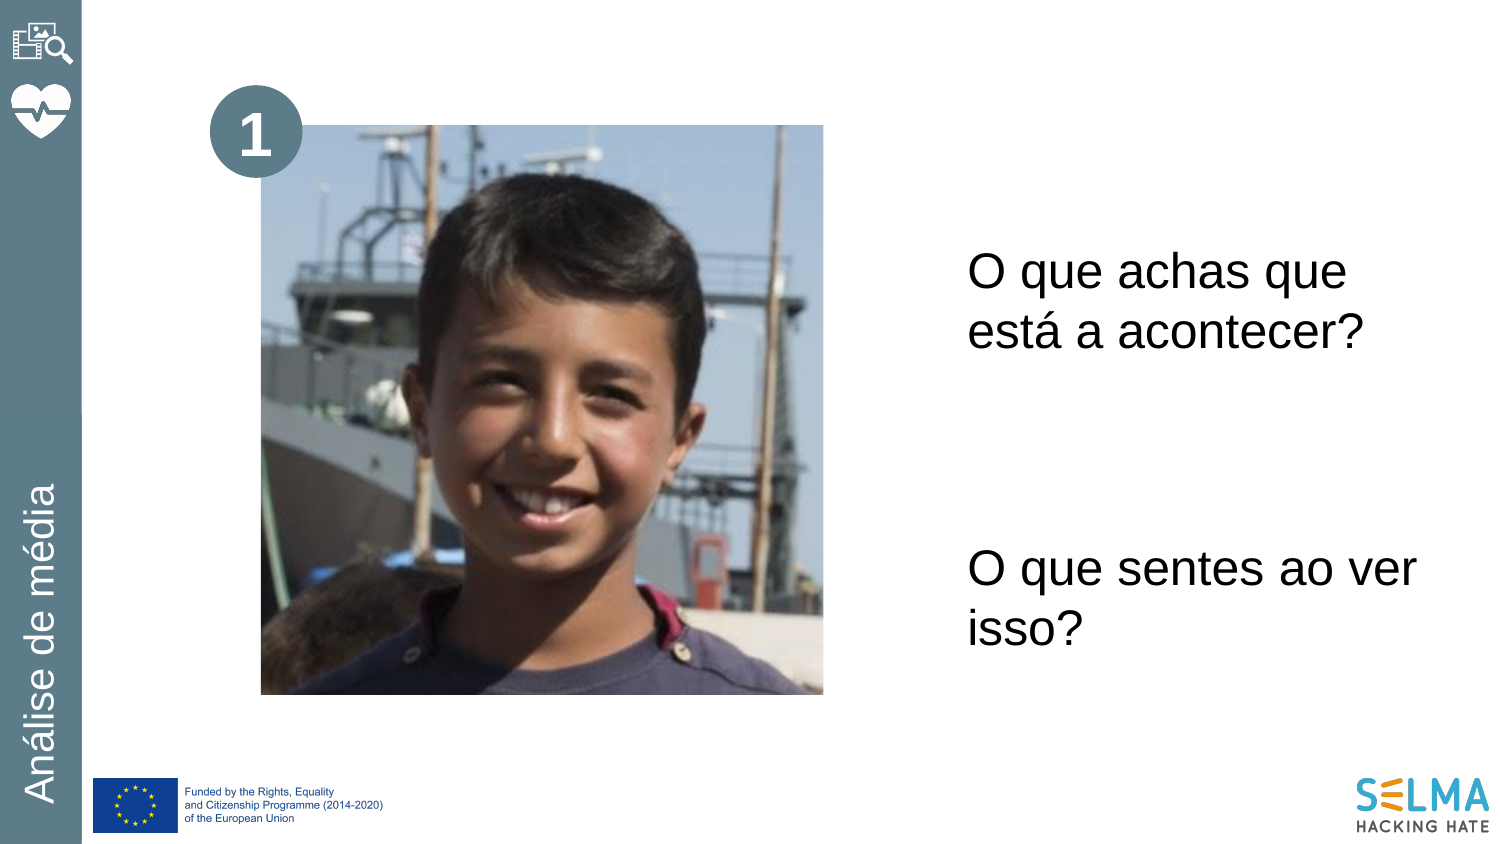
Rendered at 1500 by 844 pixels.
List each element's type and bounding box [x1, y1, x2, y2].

picture [0, 0, 82, 413]
text_box [951, 222, 1445, 586]
text_box [209, 78, 303, 179]
picture [93, 778, 383, 833]
picture [260, 125, 824, 695]
picture [1357, 778, 1489, 833]
